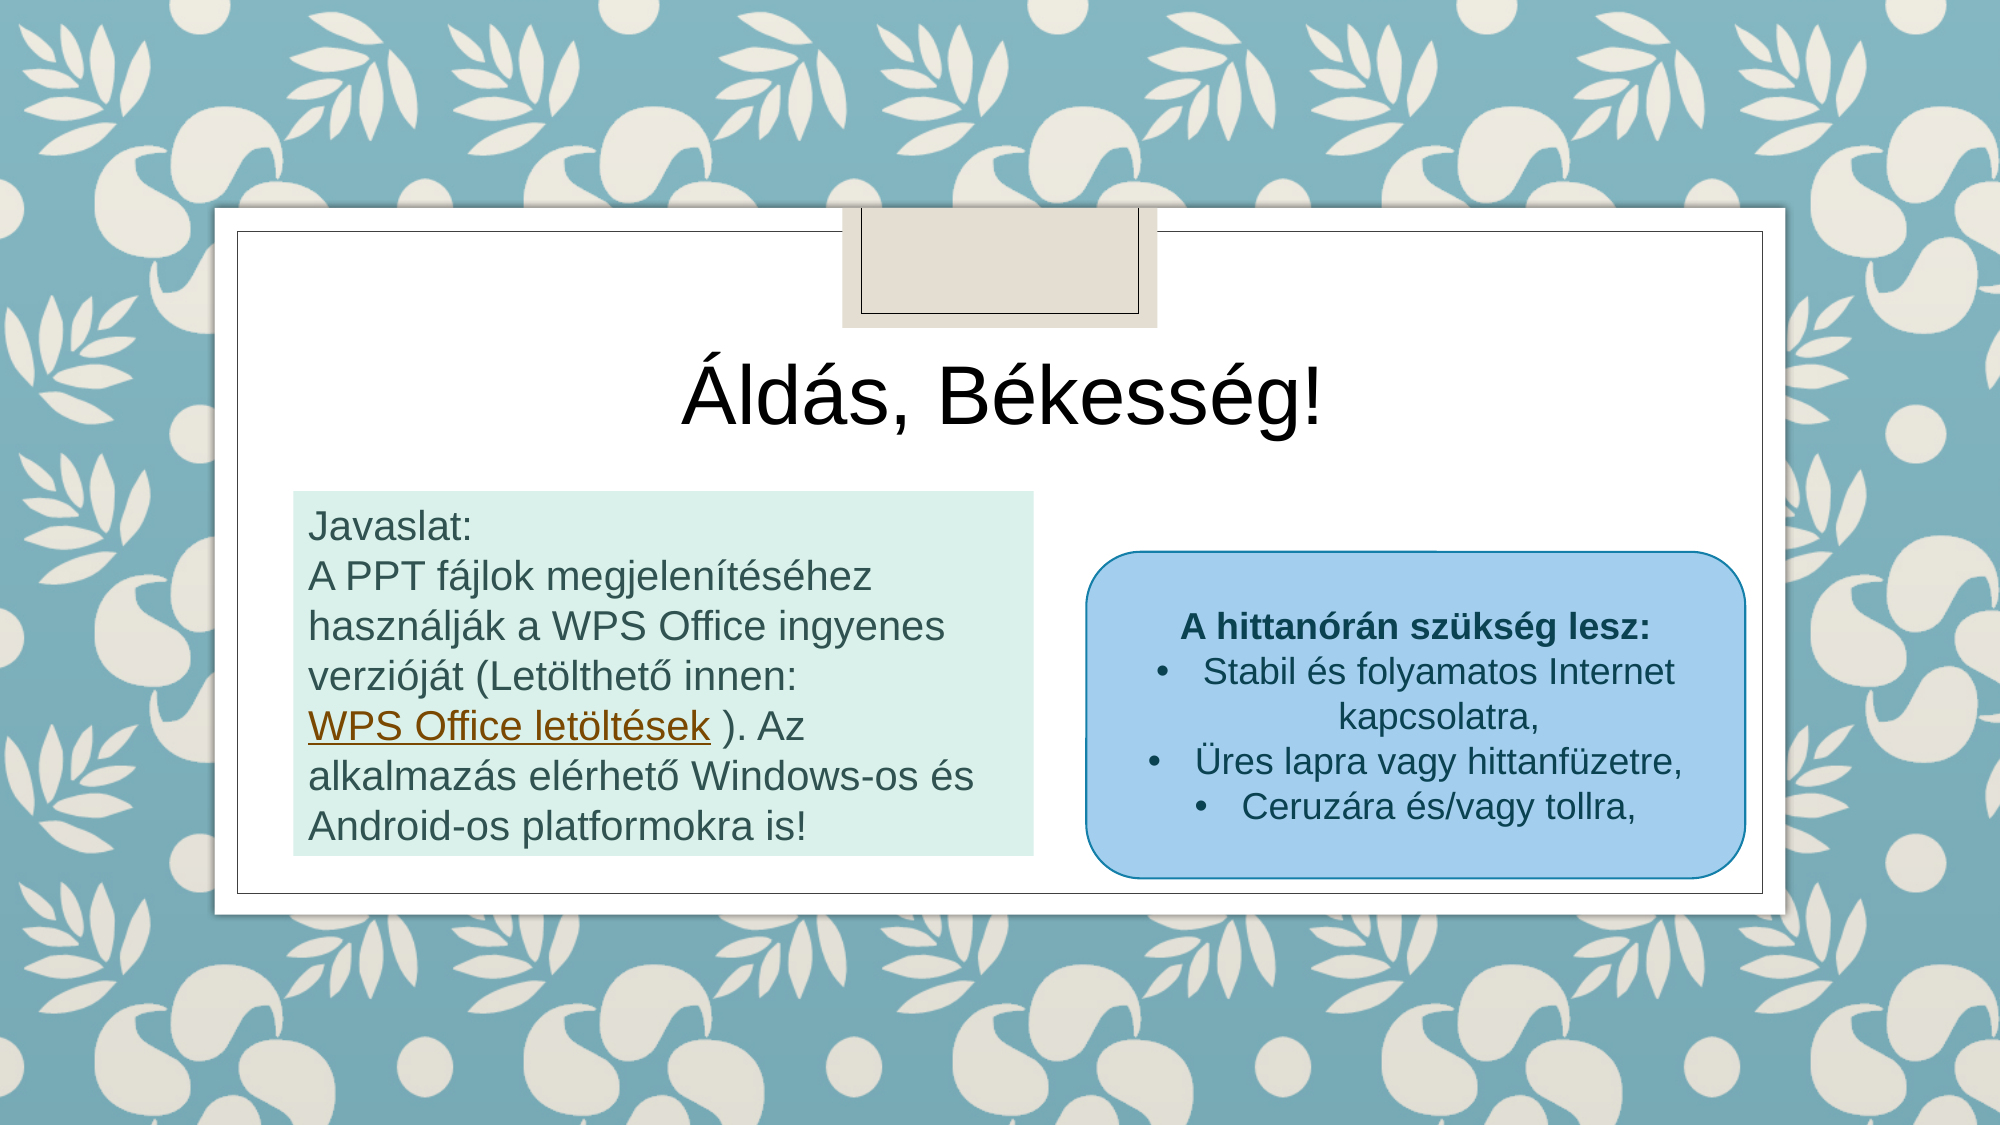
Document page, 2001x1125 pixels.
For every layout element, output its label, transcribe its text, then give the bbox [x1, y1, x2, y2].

text_box Áldás, Békesség! [666, 333, 1341, 449]
text_box A hittanórán szükség lesz: Stabil és folyamatos Internet kapcsolatra, Üres lapra vagy hittanfüzetre, Ceruzára és/vagy tollra, [1085, 550, 1747, 880]
text_box Javaslat: A PPT fájlok megjelenítéséhez használják a WPS Office ingyenes verzióját (Letölthető innen: WPS Office letöltések ). Az alkalmazás elérhető Windows-os és Android-os platformokra is! [293, 491, 1034, 856]
